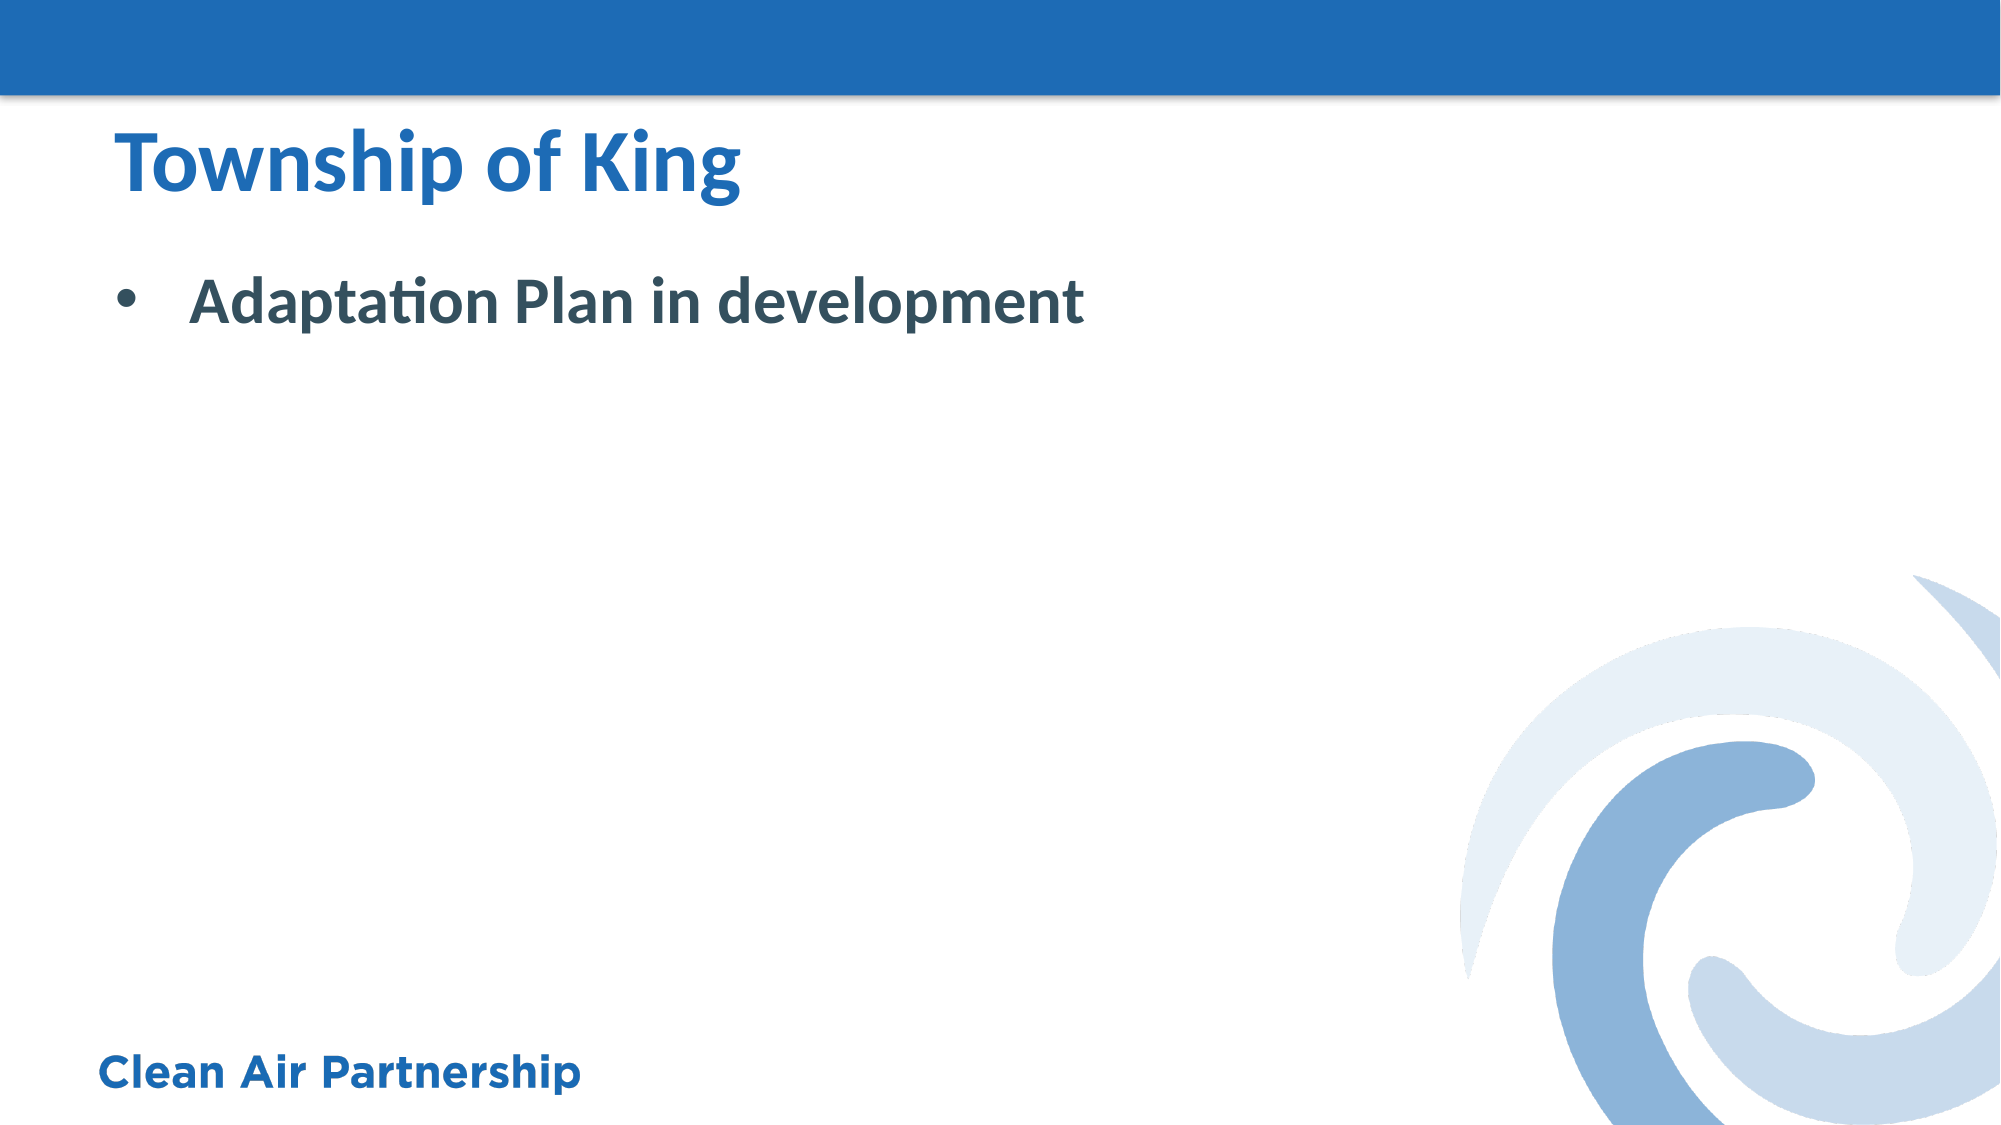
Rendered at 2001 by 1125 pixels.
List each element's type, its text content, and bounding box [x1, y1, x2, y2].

title Township of King [99, 61, 1900, 249]
list Adaptation Plan in development [99, 249, 1900, 1057]
picture [99, 1057, 580, 1095]
picture [1450, 575, 2000, 1125]
